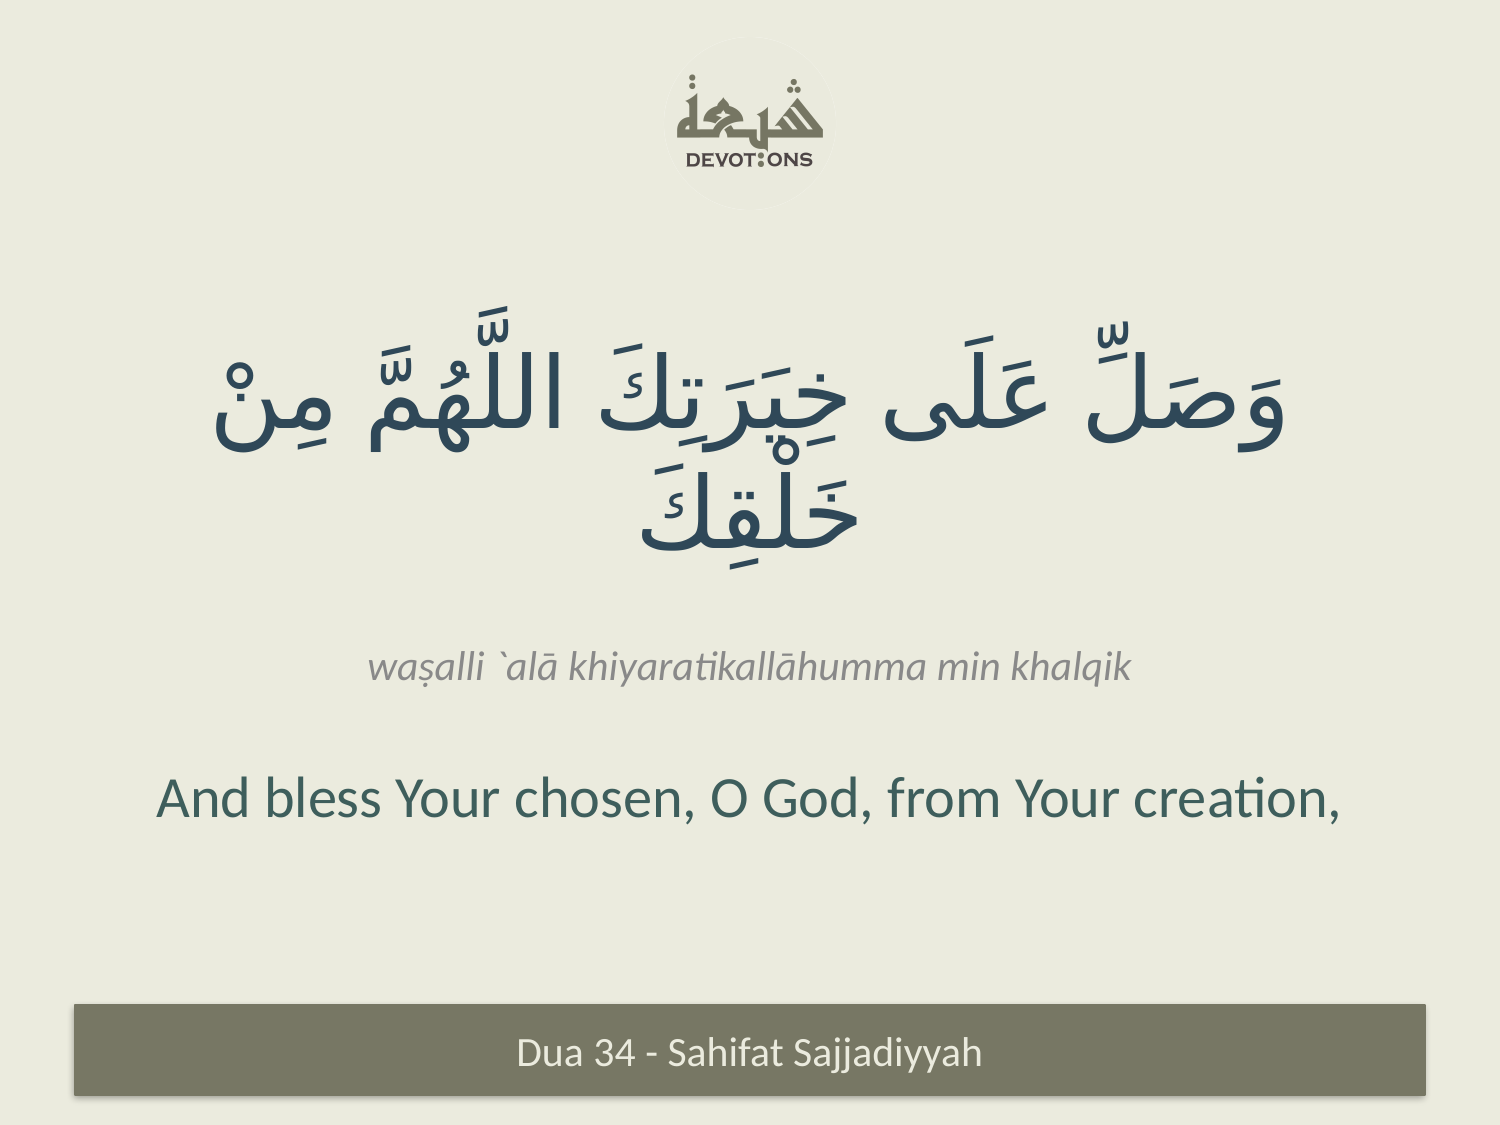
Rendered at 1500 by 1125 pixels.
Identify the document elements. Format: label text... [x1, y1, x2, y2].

text_box وَصَلِّ عَلَى خِيَرَتِكَ اللَّهُمَّ مِنْ خَلْقِكَ waṣalli `alā khiyaratikallāhumma min khalqik And bless Your chosen, O God, from Your creation, [74, 321, 1425, 836]
text_box Dua 34 - Sahifat Sajjadiyyah [501, 1017, 999, 1083]
text_box [74, 1004, 1426, 1096]
picture [656, 29, 844, 218]
